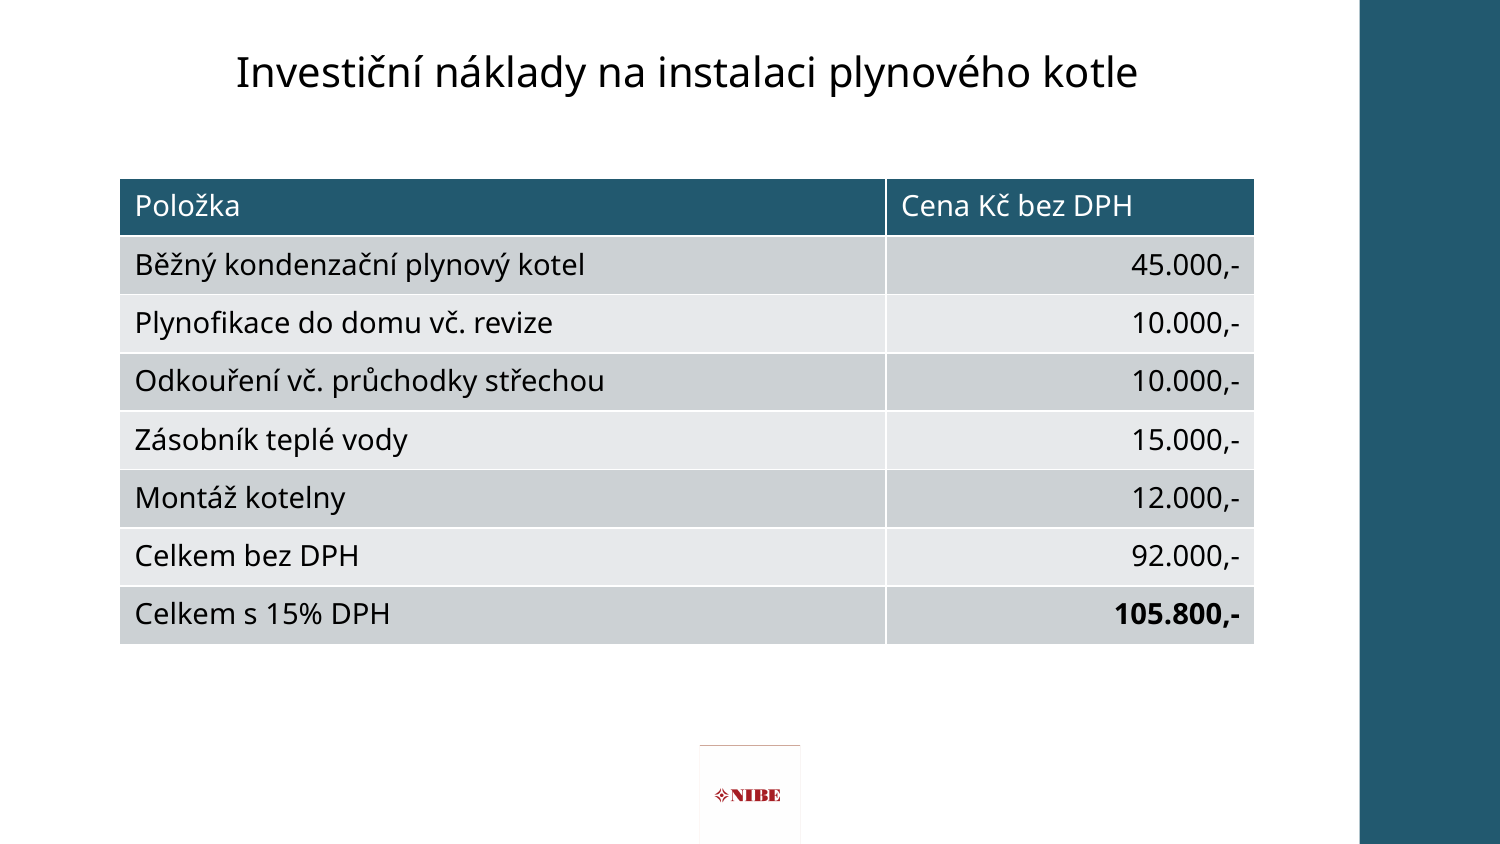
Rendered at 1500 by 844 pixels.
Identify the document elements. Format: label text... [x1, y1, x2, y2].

table_header Položka [120, 179, 885, 235]
text_box Investiční náklady na instalaci plynového kotle [22, 38, 1354, 149]
table_cell Celkem s 15% DPH [120, 587, 885, 644]
table_cell Odkouření vč. průchodky střechou [120, 354, 885, 410]
table_cell 105.800,- [887, 587, 1254, 644]
table_cell 10.000,- [887, 295, 1254, 352]
table_cell 15.000,- [887, 412, 1254, 469]
table_cell 12.000,- [887, 470, 1254, 527]
table_header Cena Kč bez DPH [887, 179, 1254, 235]
table_cell 92.000,- [887, 529, 1254, 585]
table_cell 45.000,- [887, 237, 1254, 294]
table_cell Běžný kondenzační plynový kotel [120, 237, 885, 294]
table_cell Plynofikace do domu vč. revize [120, 295, 885, 352]
table_cell Zásobník teplé vody [120, 412, 885, 469]
table_cell Montáž kotelny [120, 470, 885, 527]
table_cell Celkem bez DPH [120, 529, 885, 585]
table_cell 10.000,- [887, 354, 1254, 410]
